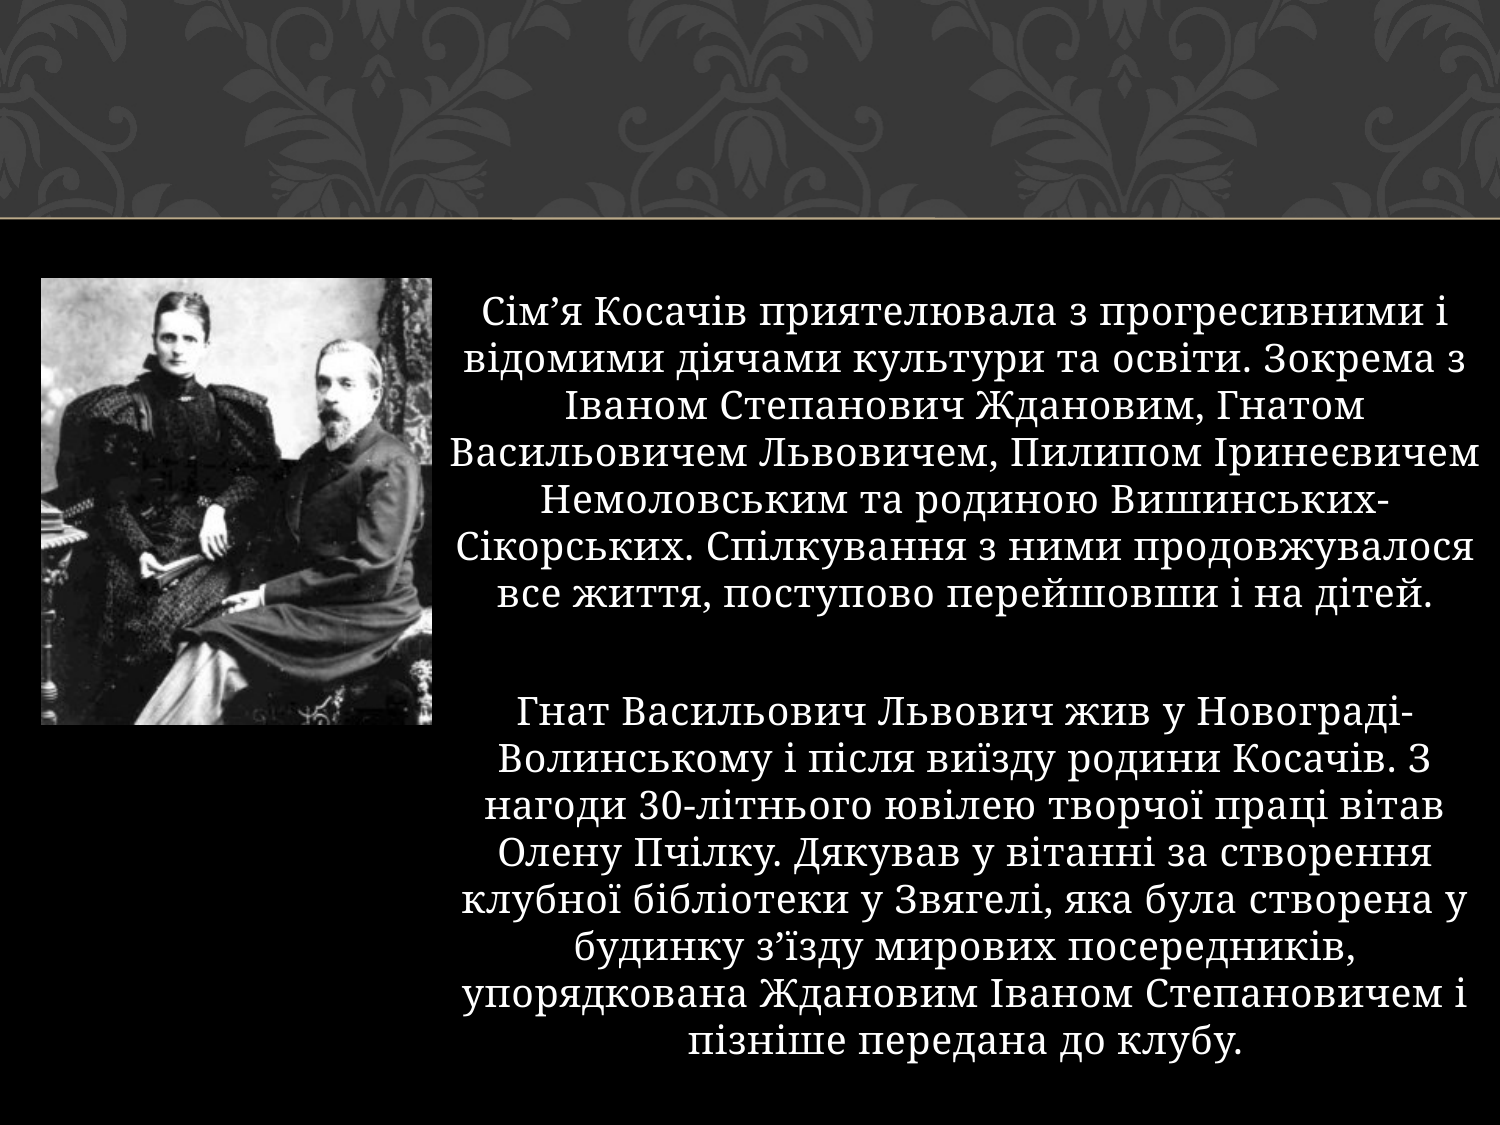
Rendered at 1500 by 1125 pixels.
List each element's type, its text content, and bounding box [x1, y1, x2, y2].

list Сім’я Косачів приятелювала з прогресивними і відомими діячами культури та освіти. Зокрема з Іваном Степанович Ждановим, Гнатом Васильовичем Львовичем, Пилипом Іринеєвичем Немоловським та родиною Вишинських-Сікорських. Спілкування з ними продовжувалося все життя, поступово перейшовши і на дітей. Гнат Васильович Львович жив у Новограді-Волинському і після виїзду родини Косачів. З нагоди 30-літнього ювілею творчої праці вітав Олену Пчілку. Дякував у вітанні за створення клубної бібліотеки у Звягелі, яка була створена у будинку з’їзду мирових посередників, упорядкована Ждановим Іваном Степановичем і пізніше передана до клубу. [431, 278, 1500, 1125]
picture [41, 278, 433, 725]
